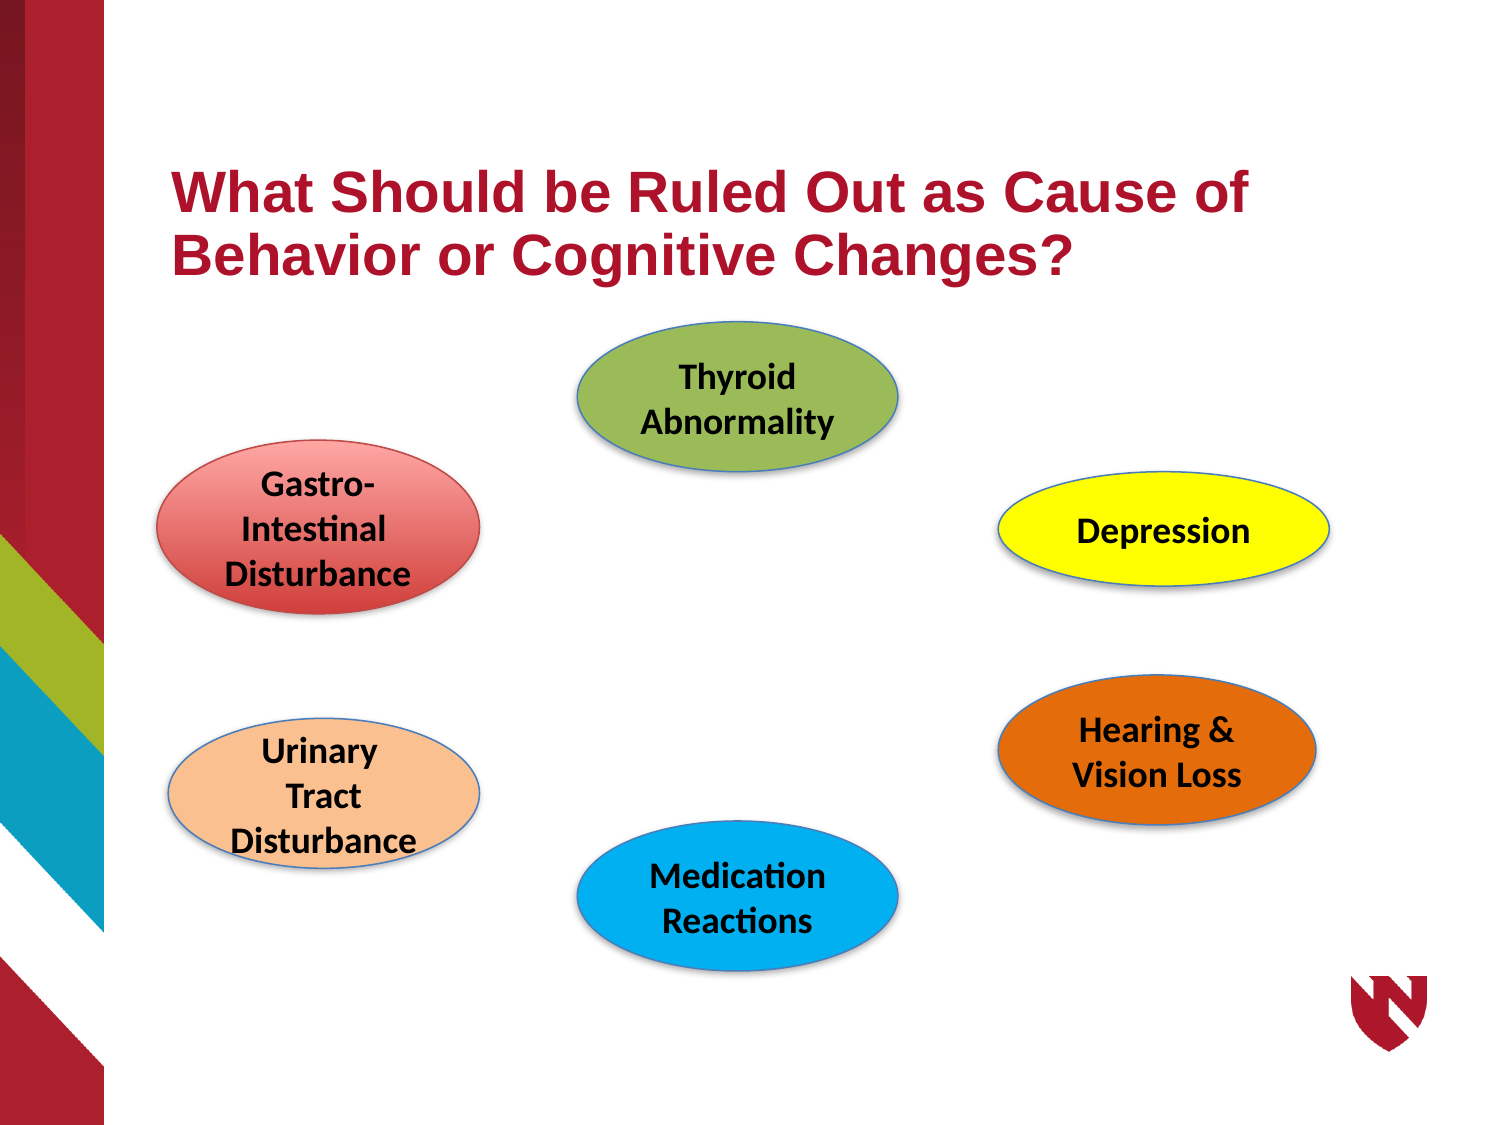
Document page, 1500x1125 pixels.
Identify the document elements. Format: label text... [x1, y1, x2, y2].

text_box Gastro- Intestinal Disturbance [156, 439, 481, 615]
text_box Hearing & Vision Loss [997, 674, 1317, 826]
title What Should be Ruled Out as Cause of Behavior or Cognitive Changes? [156, 64, 1405, 288]
text_box Medication Reactions [576, 820, 899, 972]
text_box Urinary Tract Disturbance [167, 717, 481, 870]
picture [0, 0, 1500, 1125]
text_box Thyroid Abnormality [576, 320, 899, 473]
text_box Depression [997, 470, 1331, 587]
